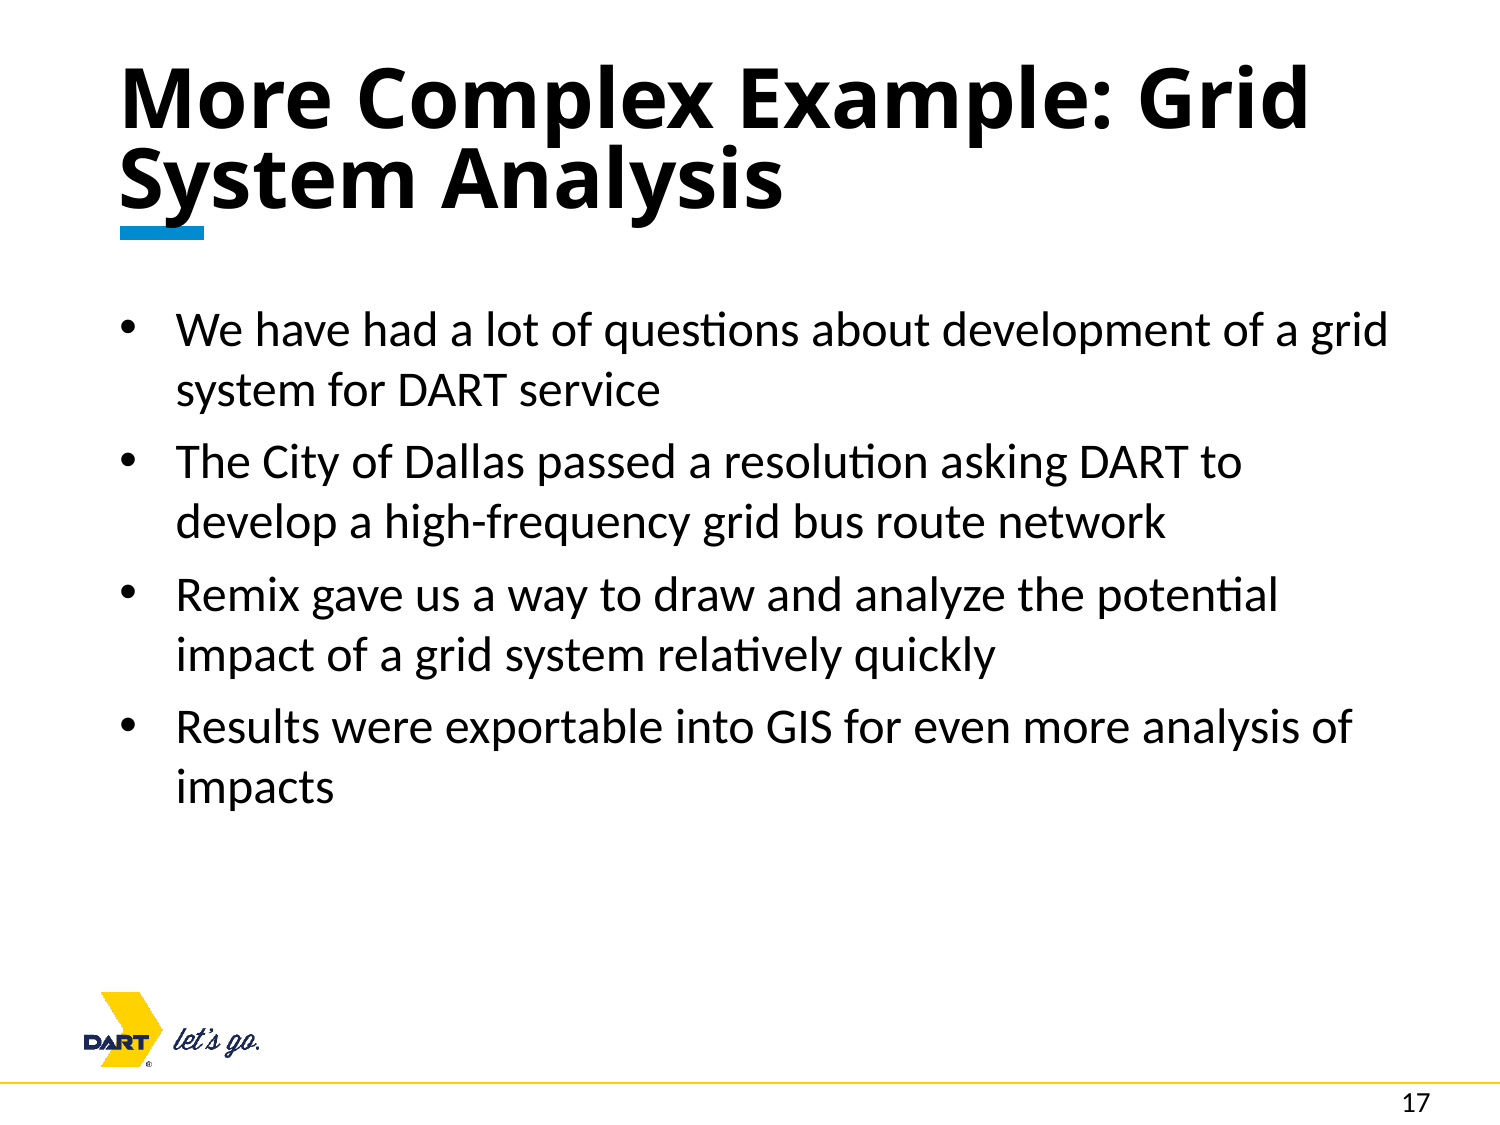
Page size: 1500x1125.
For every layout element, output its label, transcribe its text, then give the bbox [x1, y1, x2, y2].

title More Complex Example: Grid System Analysis [103, 15, 1415, 233]
list We have had a lot of questions about development of a grid system for DART service The City of Dallas passed a resolution asking DART to develop a high-frequency grid bus route network Remix gave us a way to draw and analyze the potential impact of a grid system relatively quickly Results were exportable into GIS for even more analysis of impacts [104, 288, 1407, 976]
picture [84, 992, 259, 1067]
